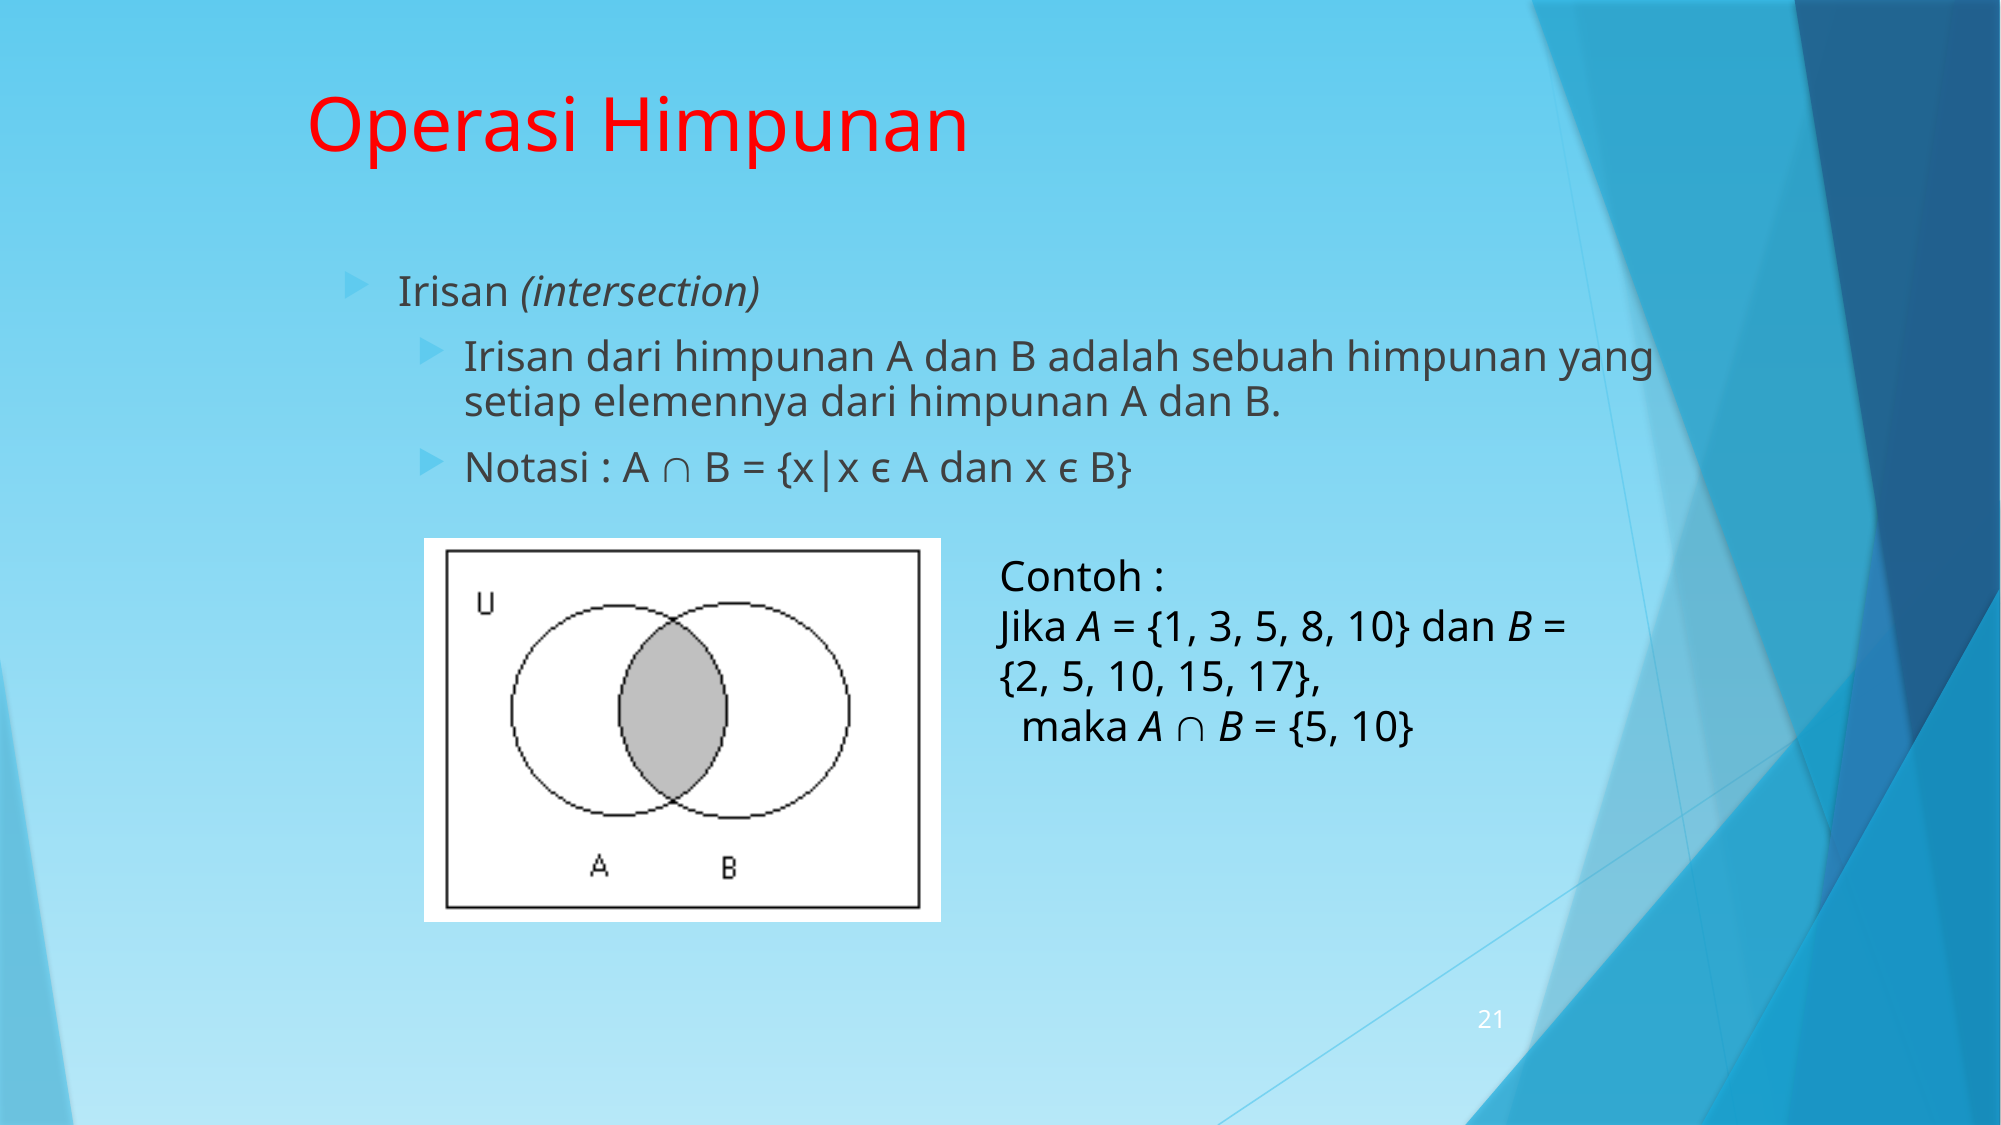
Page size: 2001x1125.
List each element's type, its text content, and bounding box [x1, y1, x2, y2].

text_box Contoh : Jika A = {1, 3, 5, 8, 10} dan B = {2, 5, 10, 15, 17}, maka A  B = {5, 10} [984, 542, 1593, 842]
picture [424, 538, 941, 923]
slide_number 21 [1409, 991, 1522, 1051]
title Operasi Himpunan [291, 68, 1642, 244]
list Irisan (intersection) Irisan dari himpunan A dan B adalah sebuah himpunan yang setiap elemennya dari himpunan A dan B. Notasi : A  B = {x|x є A dan x є B} [326, 262, 1675, 646]
